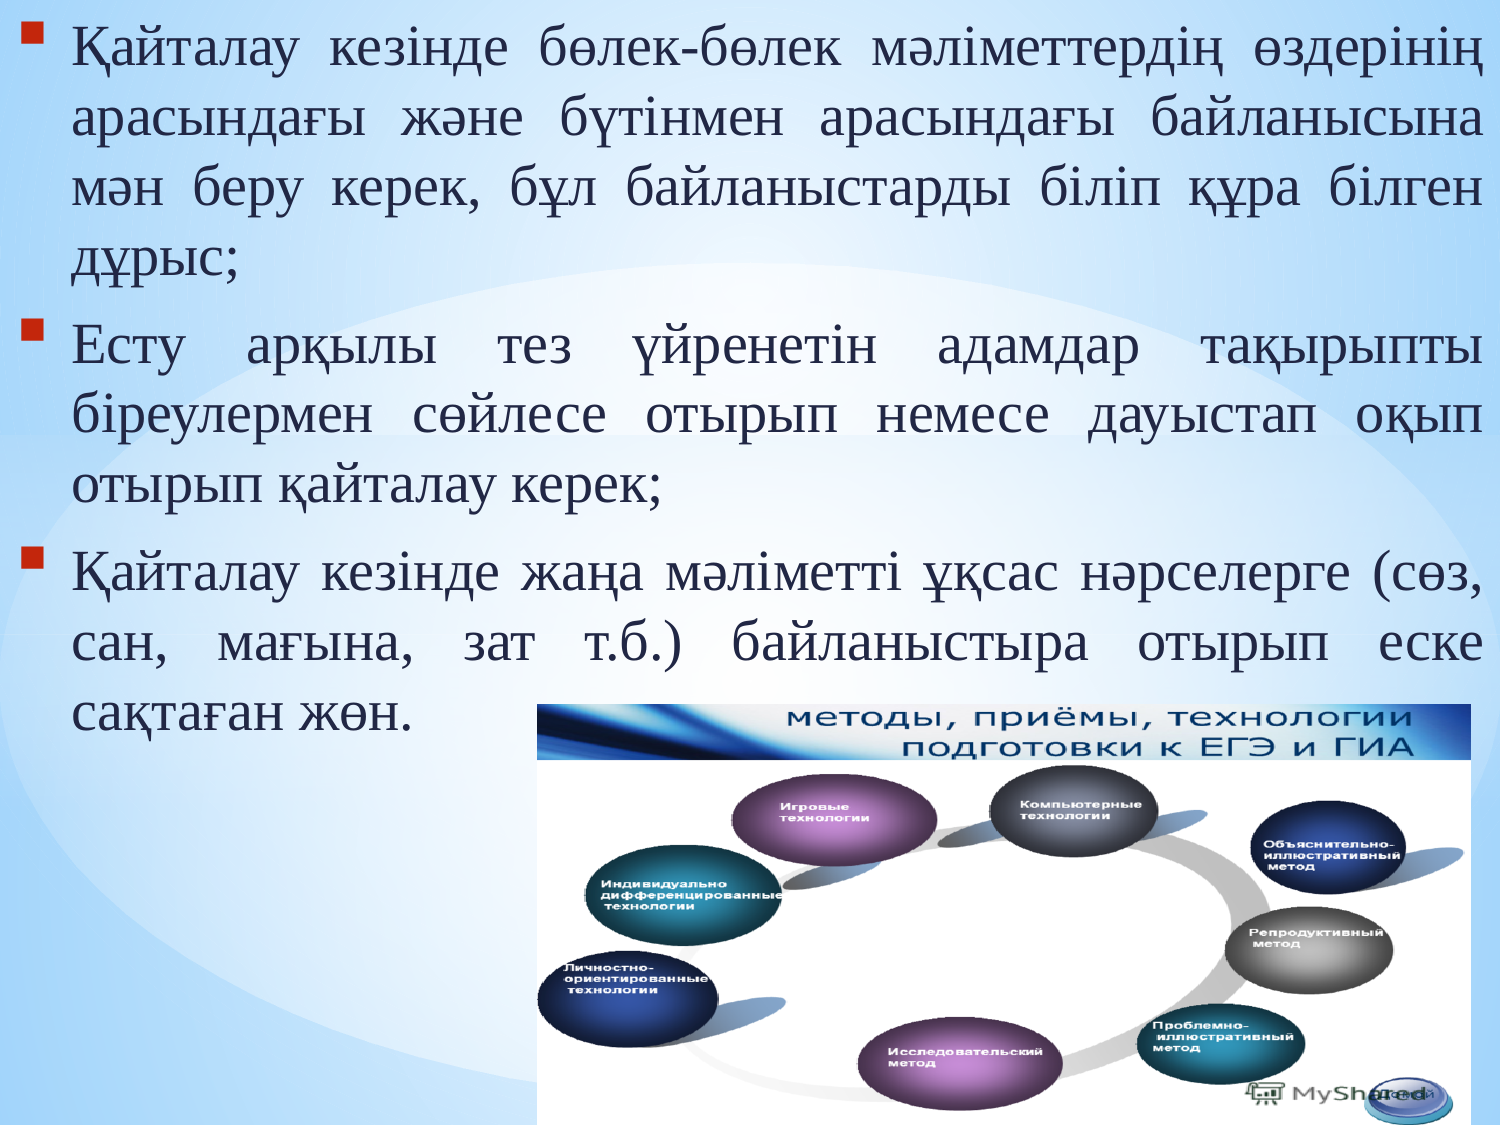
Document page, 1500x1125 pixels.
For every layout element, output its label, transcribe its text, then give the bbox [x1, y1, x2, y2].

subtitle Қайталау кезінде бөлек-бөлек мәліметтердің өздерінің арасындағы және бүтінмен арасындағы байланысына мән беру керек, бұл байланыстарды біліп құра білген дұрыс; Есту арқылы тез үйренетін адамдар тақырыпты біреулермен сөйлесе отырып немесе дауыстап оқып отырып қайталау керек; Қайталау кезінде жаңа мәліметті ұқсас нәрселерге (сөз, сан, мағына, зат т.б.) байланыстыра отырып еске сақтаған жөн. [0, 0, 1500, 1125]
picture [537, 703, 1471, 1125]
